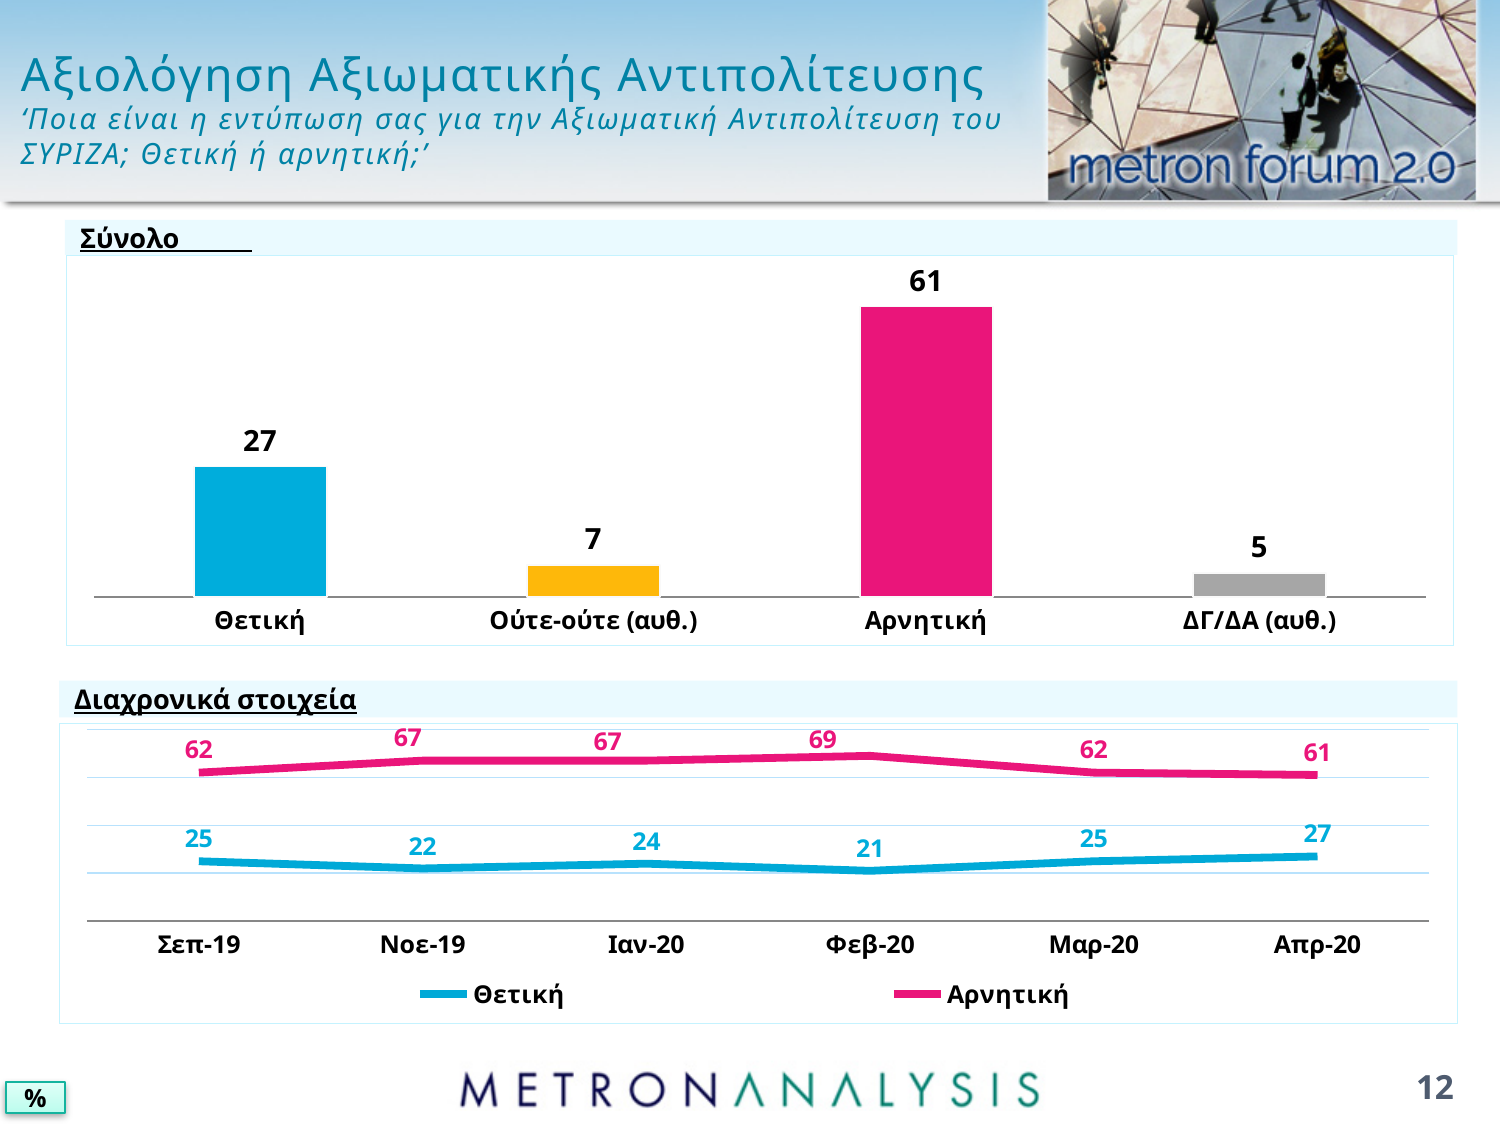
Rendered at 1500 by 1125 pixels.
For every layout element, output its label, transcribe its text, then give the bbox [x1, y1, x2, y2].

chart [65, 255, 1454, 646]
title Αξιολόγηση Αξιωματικής Αντιπολίτευσης ‘Ποια είναι η εντύπωση σας για την Αξιωματική Αντιπολίτευση του ΣΥΡΙΖΑ; Θετική ή αρνητική;’ [5, 19, 1034, 197]
text_box Διαχρονικά στοιχεία [59, 680, 1458, 718]
list Σύνολο [64, 219, 1458, 255]
chart [58, 719, 1458, 1024]
text_box % [5, 1081, 66, 1114]
slide_number 12 [1376, 1058, 1495, 1119]
picture [0, 0, 1500, 1125]
